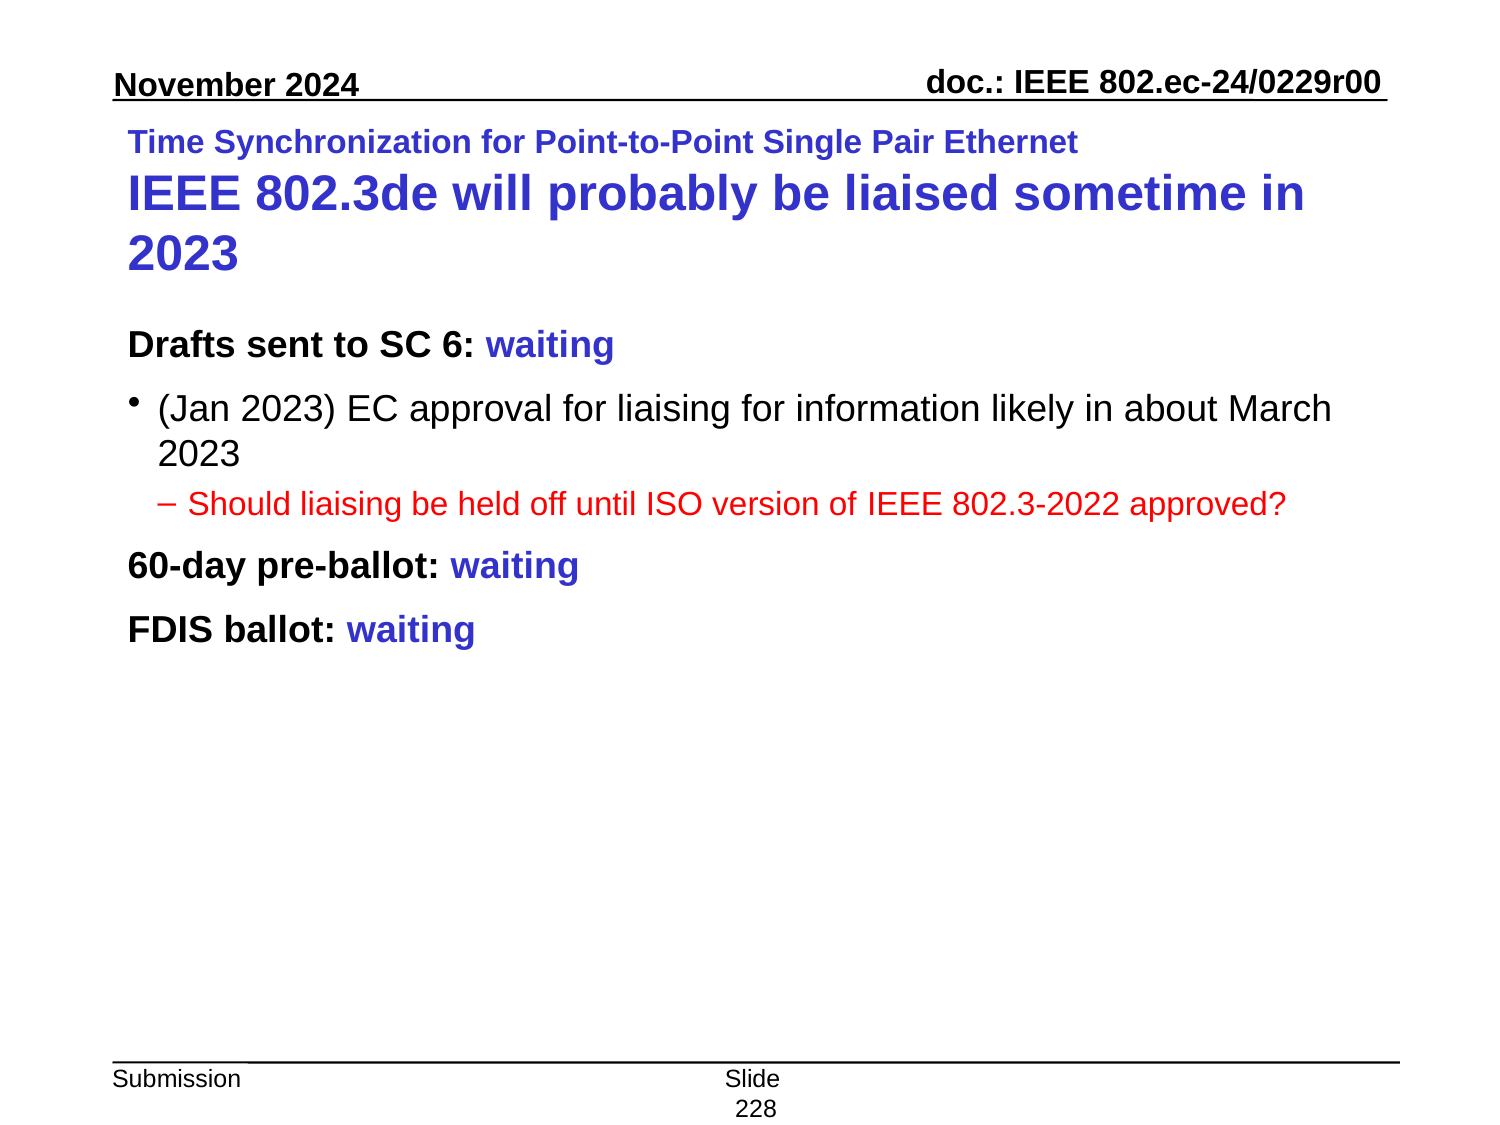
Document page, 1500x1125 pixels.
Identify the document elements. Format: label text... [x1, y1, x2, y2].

title Time Synchronization for Point-to-Point Single Pair Ethernet IEEE 802.3de will probably be liaised sometime in 2023 [112, 112, 1388, 288]
list Drafts sent to SC 6: waiting (Jan 2023) EC approval for liaising for information likely in about March 2023 Should liaising be held off until ISO version of IEEE 802.3-2022 approved? 60-day pre-ballot: waiting FDIS ballot: waiting [112, 312, 1388, 988]
slide_number Slide 228 [709, 1061, 803, 1093]
